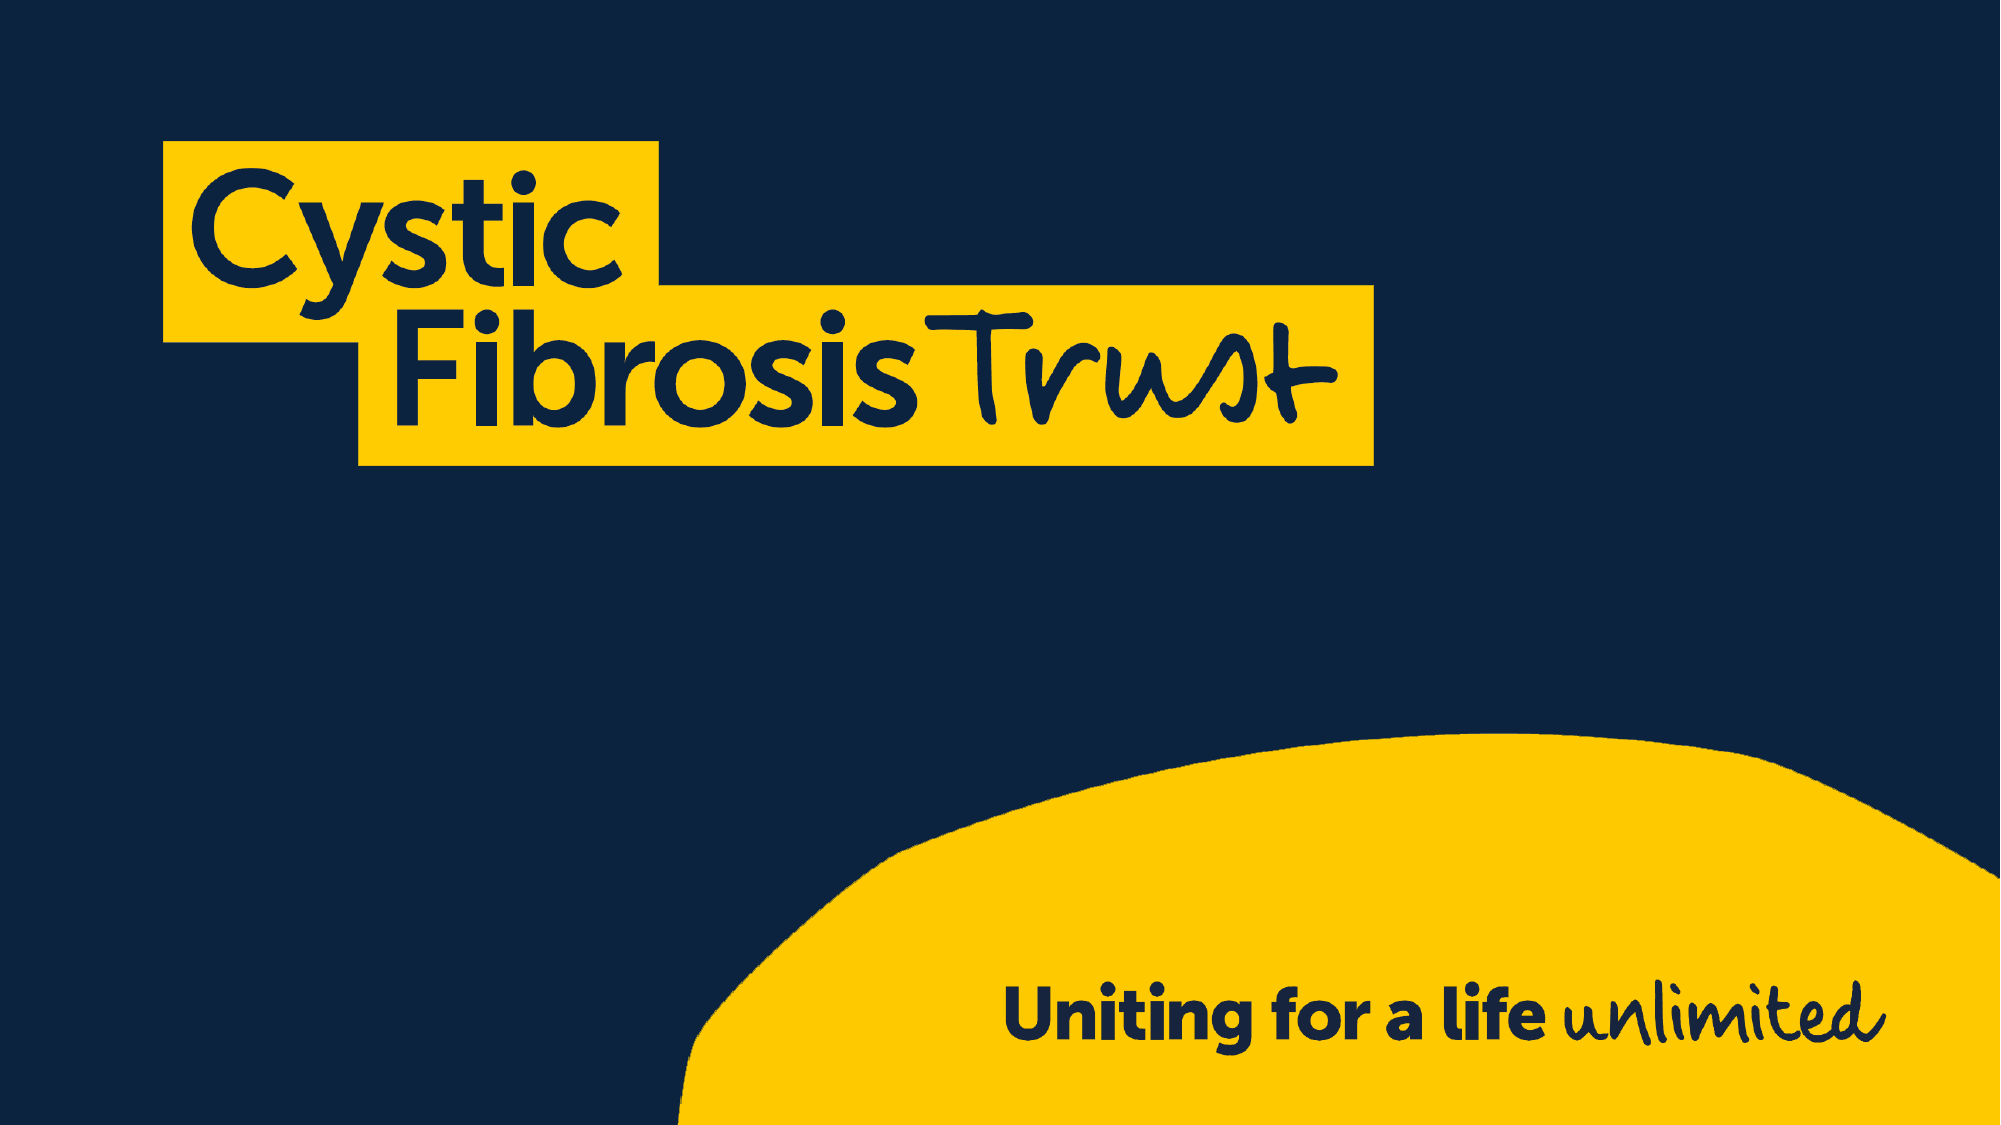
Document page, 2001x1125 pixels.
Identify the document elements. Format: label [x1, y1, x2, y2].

picture [152, 127, 1386, 480]
picture [655, 721, 2000, 1125]
